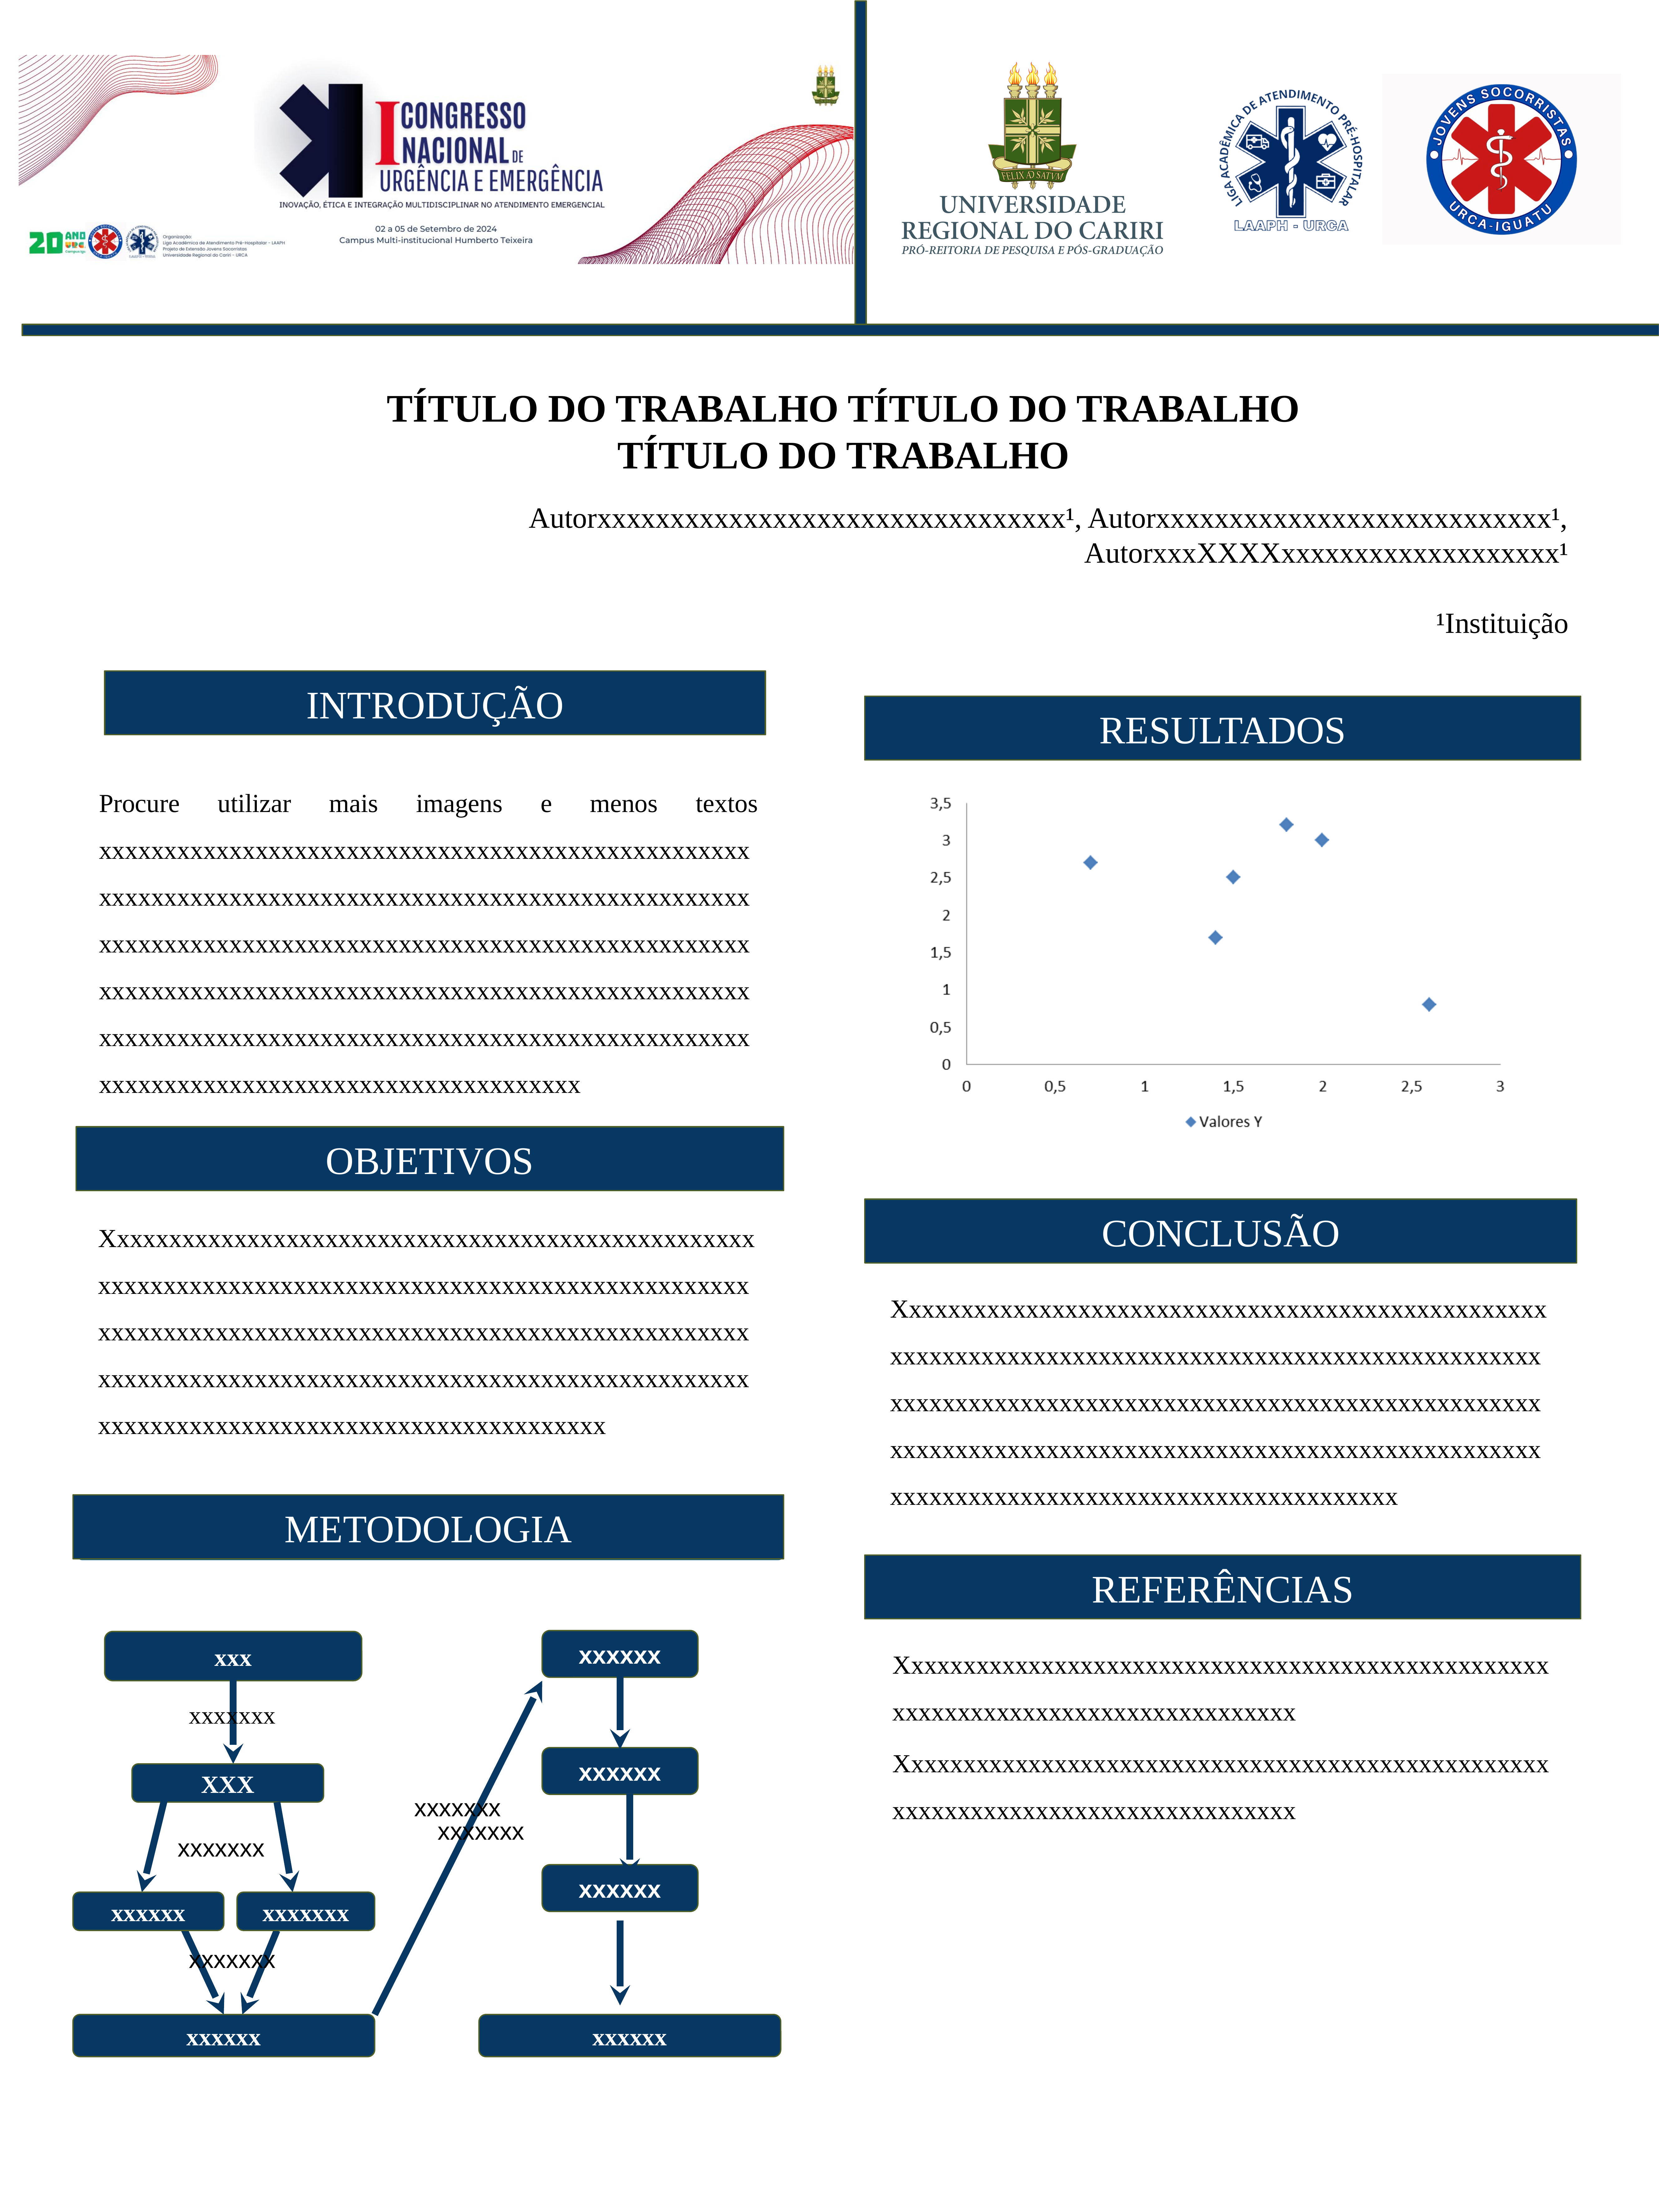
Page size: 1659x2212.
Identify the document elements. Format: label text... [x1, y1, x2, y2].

text_box xxxxxx [479, 2014, 781, 2057]
picture [1198, 74, 1621, 259]
text_box REFERÊNCIAS [1578, 1555, 1581, 1619]
text_box [22, 324, 1659, 335]
text_box xxxxxxx [184, 1696, 232, 1731]
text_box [374, 1681, 542, 2015]
text_box xxx [105, 1631, 362, 1681]
text_box RESULTADOS [865, 696, 1581, 760]
text_box xxxxxxx [237, 1901, 373, 1931]
text_box xxxxxxx [235, 1696, 281, 1731]
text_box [277, 1802, 293, 1892]
text_box OBJETIVOS [76, 1127, 784, 1129]
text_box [870, 1555, 1577, 1859]
text_box xxxxxx [73, 2014, 375, 2057]
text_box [174, 1908, 224, 2015]
title Autorxxxxxxxxxxxxxxxxxxxxxxxxxxxxxxxx¹, Autorxxxxxxxxxxxxxxxxxxxxxxxxxxx¹, AutorxxxXXXXxxxxxxxxxxxxxxxxxxx¹ ¹Instituição [56, 464, 1591, 673]
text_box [76, 1128, 783, 1432]
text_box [242, 1930, 277, 2015]
text_box xxxxxxx [173, 1830, 270, 1865]
text_box xxxxxxx [225, 1941, 240, 1976]
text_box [77, 1501, 784, 1560]
picture [923, 790, 1520, 1144]
text_box xxxxxx [544, 1747, 698, 1794]
picture [18, 55, 854, 264]
text_box xxxxxx [73, 1901, 224, 1931]
subtitle Procure utilizar mais imagens e menos textos xxxxxxxxxxxxxxxxxxxxxxxxxxxxxxxxxxxxxxxxxxxxxxxxxxxxxxxxxxxxxxxxxxxxxxxxxxxxxxxxxxxxxxxxxxxxxxxxxxxxxxxxxxxxxxxxxxxxxxxxxxxxxxxxxxxxxxxxxxxxxxxxxxxxxxxxxxxxxxxxxxxxxxxxxxxxxxxxxxxxxxxxxxxxxxxxxxxxxxxxxxxxxxxxxxxxxxxxxxxxxxxxxxxxxxxxxxxxxxxxxxxxxxxxxxxxxxxxxxxxxxxxxxxxxxxxxxxxxxxxxxxxxxx [77, 760, 781, 1099]
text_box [142, 1795, 166, 1892]
text_box REFERÊNCIAS [865, 1555, 869, 1619]
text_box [868, 1199, 1575, 1503]
text_box CONCLUSÃO [865, 1199, 867, 1263]
text_box xxxxxx [544, 1865, 698, 1912]
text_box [864, 698, 1571, 758]
text_box [855, 1, 866, 325]
text_box xxxxxxx [278, 1941, 281, 1976]
text_box INTRODUÇÃO [105, 671, 766, 735]
picture [902, 62, 1163, 257]
text_box xxxxxx [542, 1630, 698, 1677]
text_box TÍTULO DO TRABALHO TÍTULO DO TRABALHO TÍTULO DO TRABALHO [61, 371, 1626, 487]
text_box METODOLOGIA [73, 1495, 784, 1559]
text_box XXX [132, 1764, 324, 1772]
text_box [61, 1772, 373, 1901]
